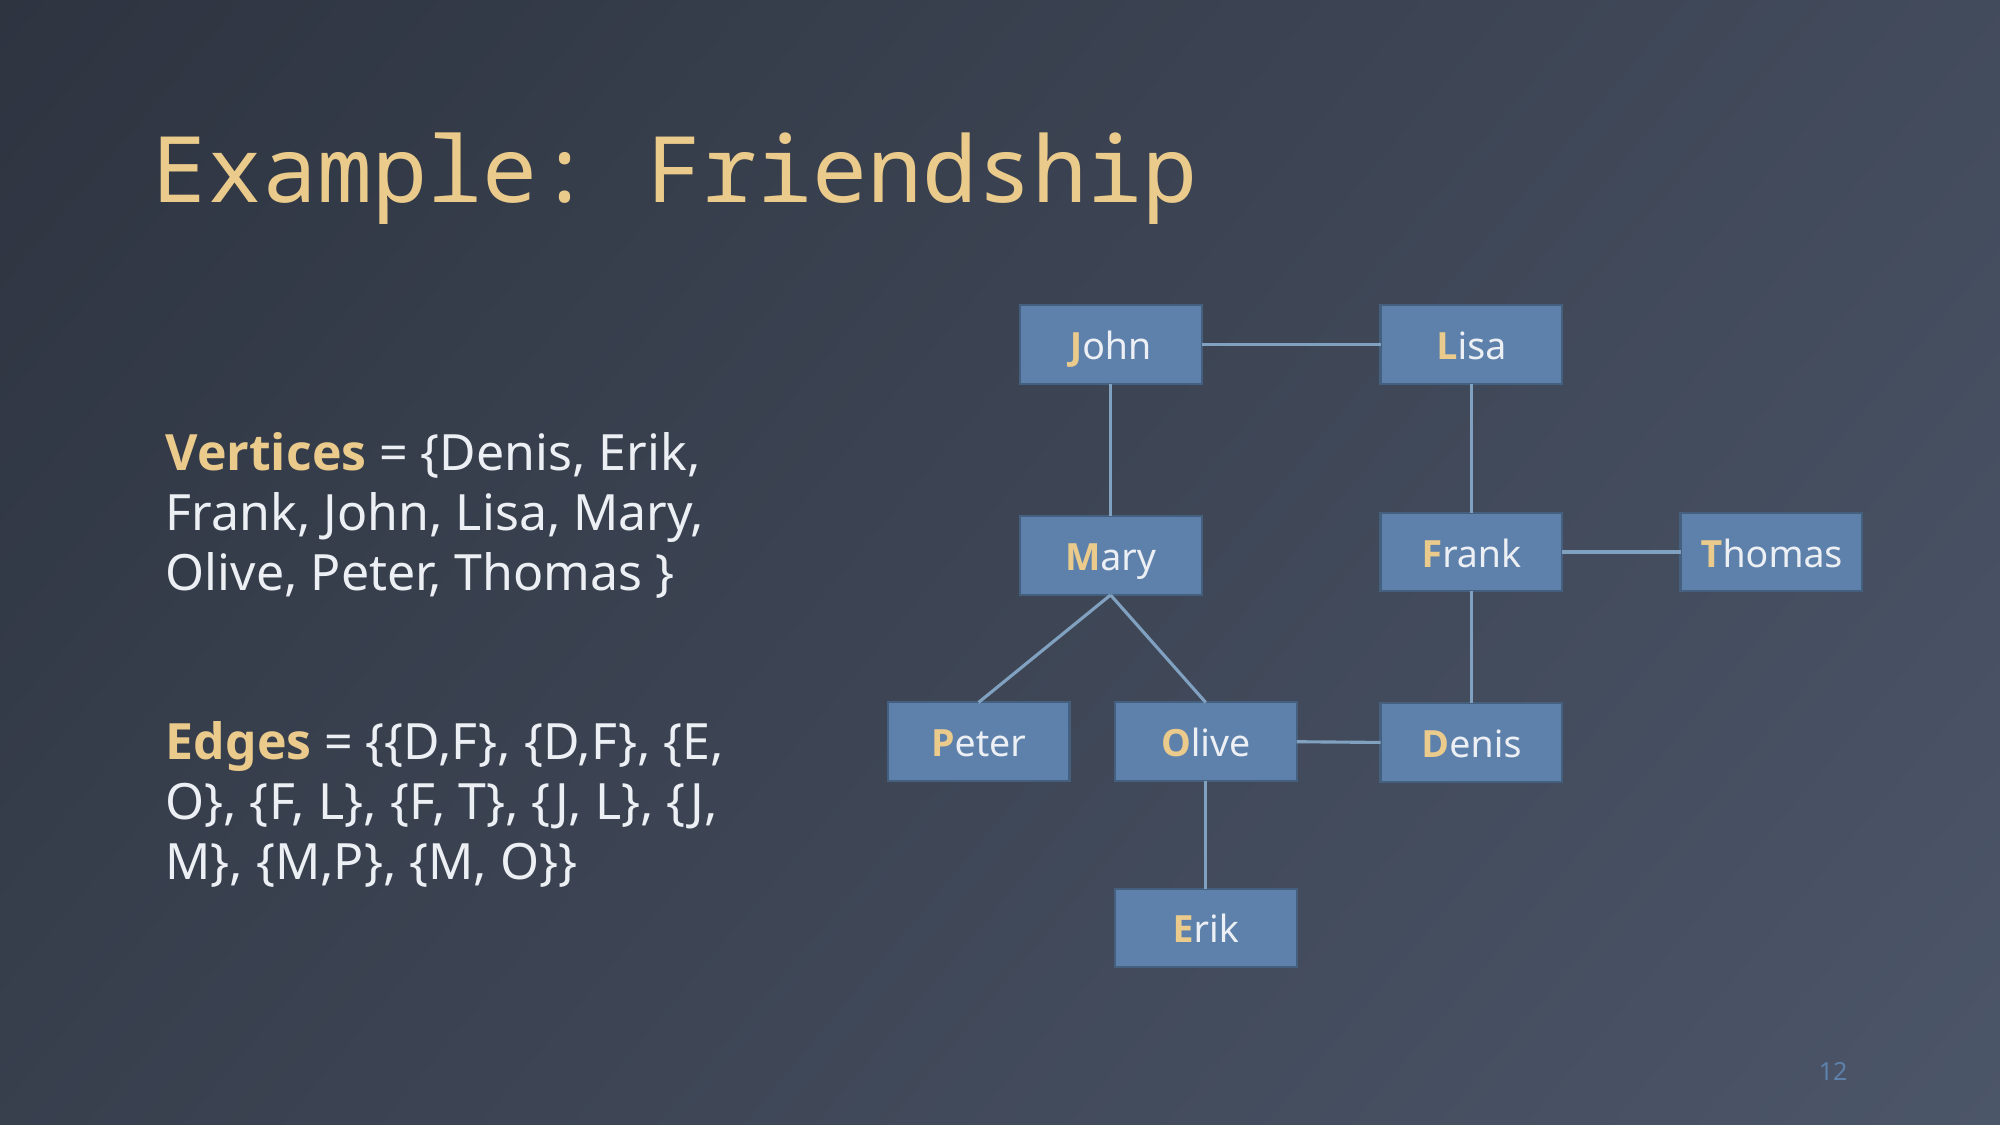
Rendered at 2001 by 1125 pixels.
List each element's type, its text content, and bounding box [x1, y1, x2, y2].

text_box Mary [1019, 515, 1203, 595]
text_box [978, 595, 1110, 703]
text_box Thomas [1679, 512, 1863, 592]
text_box Frank [1379, 512, 1563, 592]
text_box John [1019, 304, 1203, 385]
title Example: Friendship [137, 26, 1863, 230]
text_box Erik [1114, 888, 1298, 968]
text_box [1110, 595, 1206, 703]
text_box Lisa [1379, 304, 1563, 385]
text_box Edges = {{D,F}, {D,F}, {E, O}, {F, L}, {F, T}, {J, L}, {J, M}, {M,P}, {M, O}} [150, 702, 809, 898]
text_box Olive [1114, 701, 1298, 782]
text_box Peter [887, 701, 1071, 782]
text_box Vertices = {Denis, Erik, Frank, John, Lisa, Mary, Olive, Peter, Thomas } [150, 412, 763, 608]
text_box Denis [1379, 702, 1563, 783]
slide_number 12 [1738, 1042, 1863, 1103]
